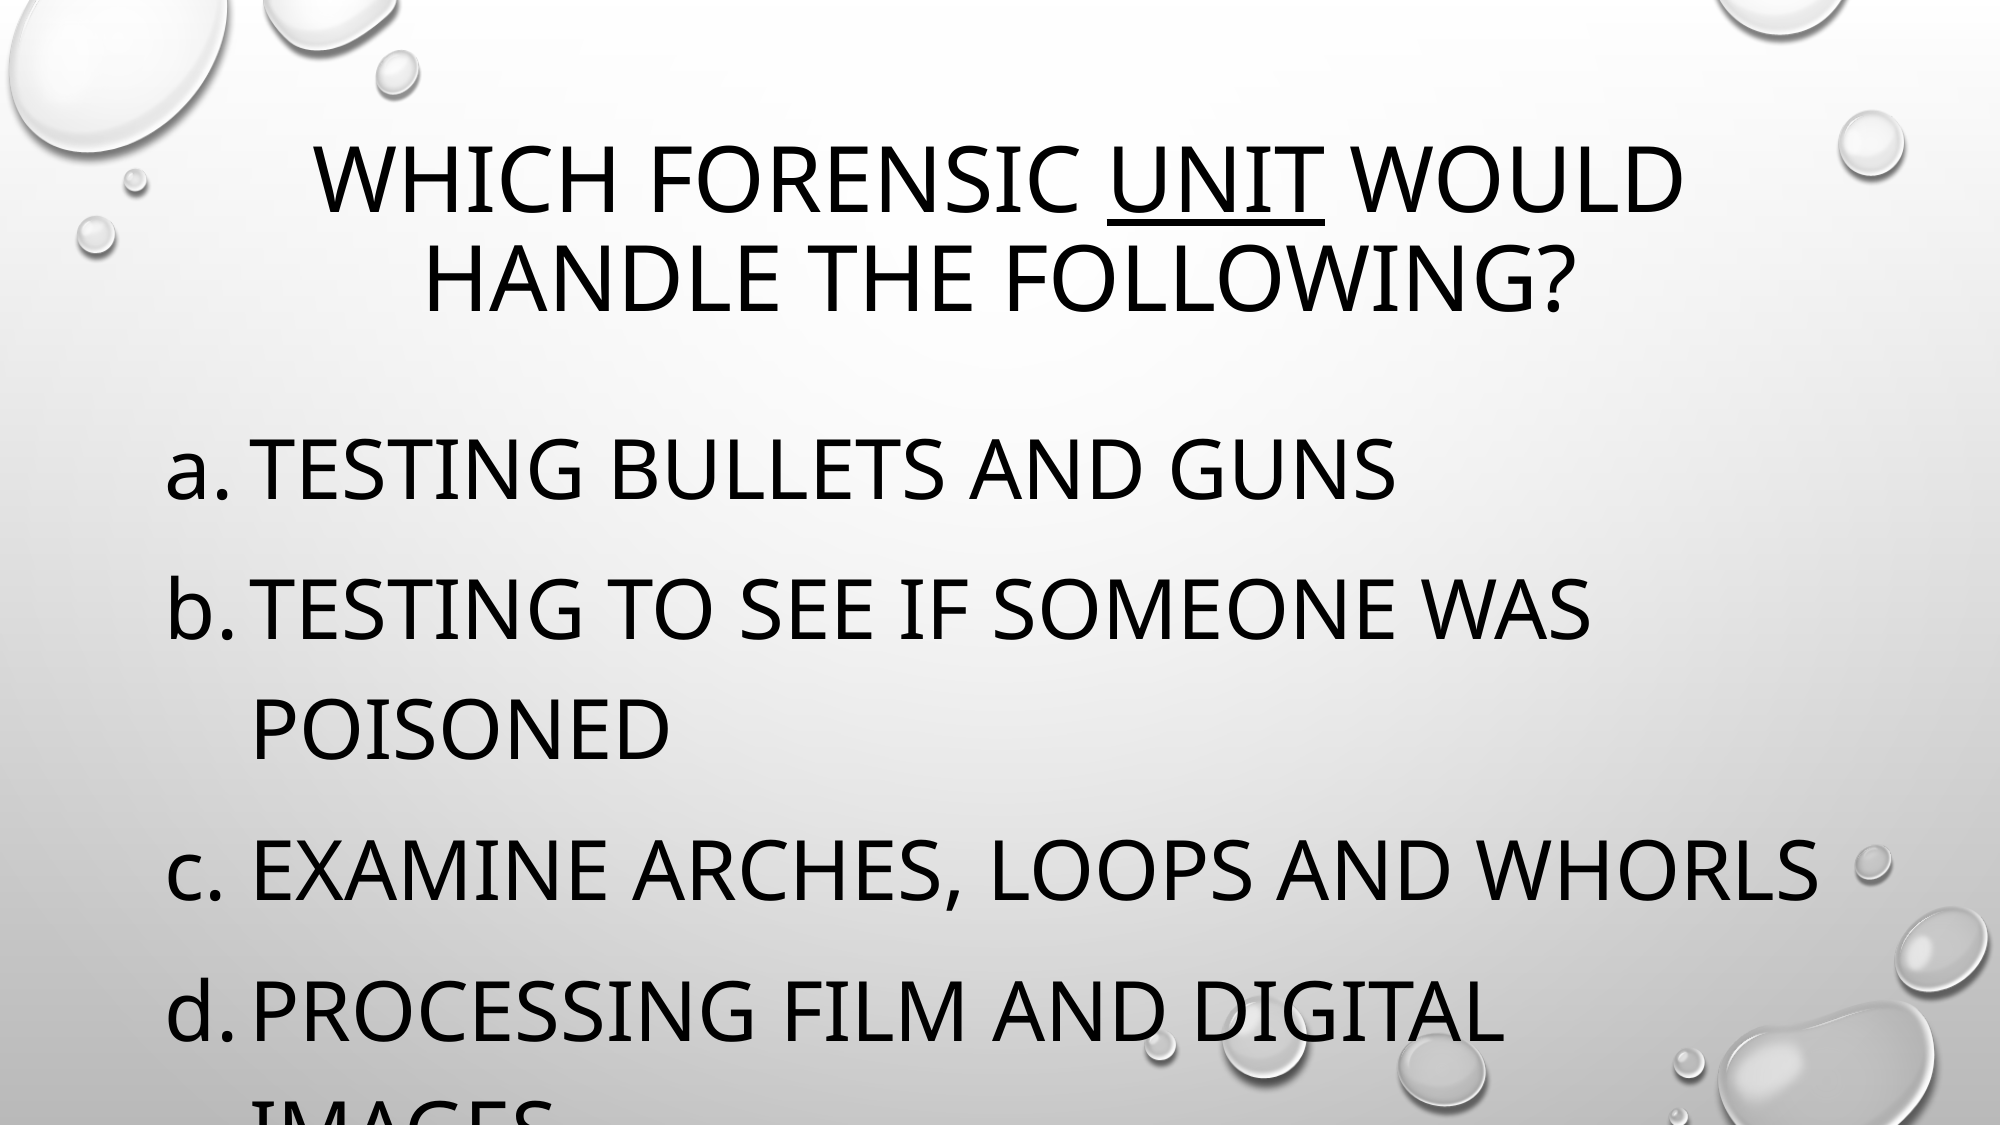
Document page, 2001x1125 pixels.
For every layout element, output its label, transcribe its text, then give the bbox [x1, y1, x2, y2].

title Which forensic unit would handle the following? [149, 101, 1851, 364]
list Testing bullets and guns Testing to see if someone was poisoned Examine arches, loops and whorls Processing film and digital images [149, 388, 1850, 950]
picture [0, 0, 2000, 1125]
